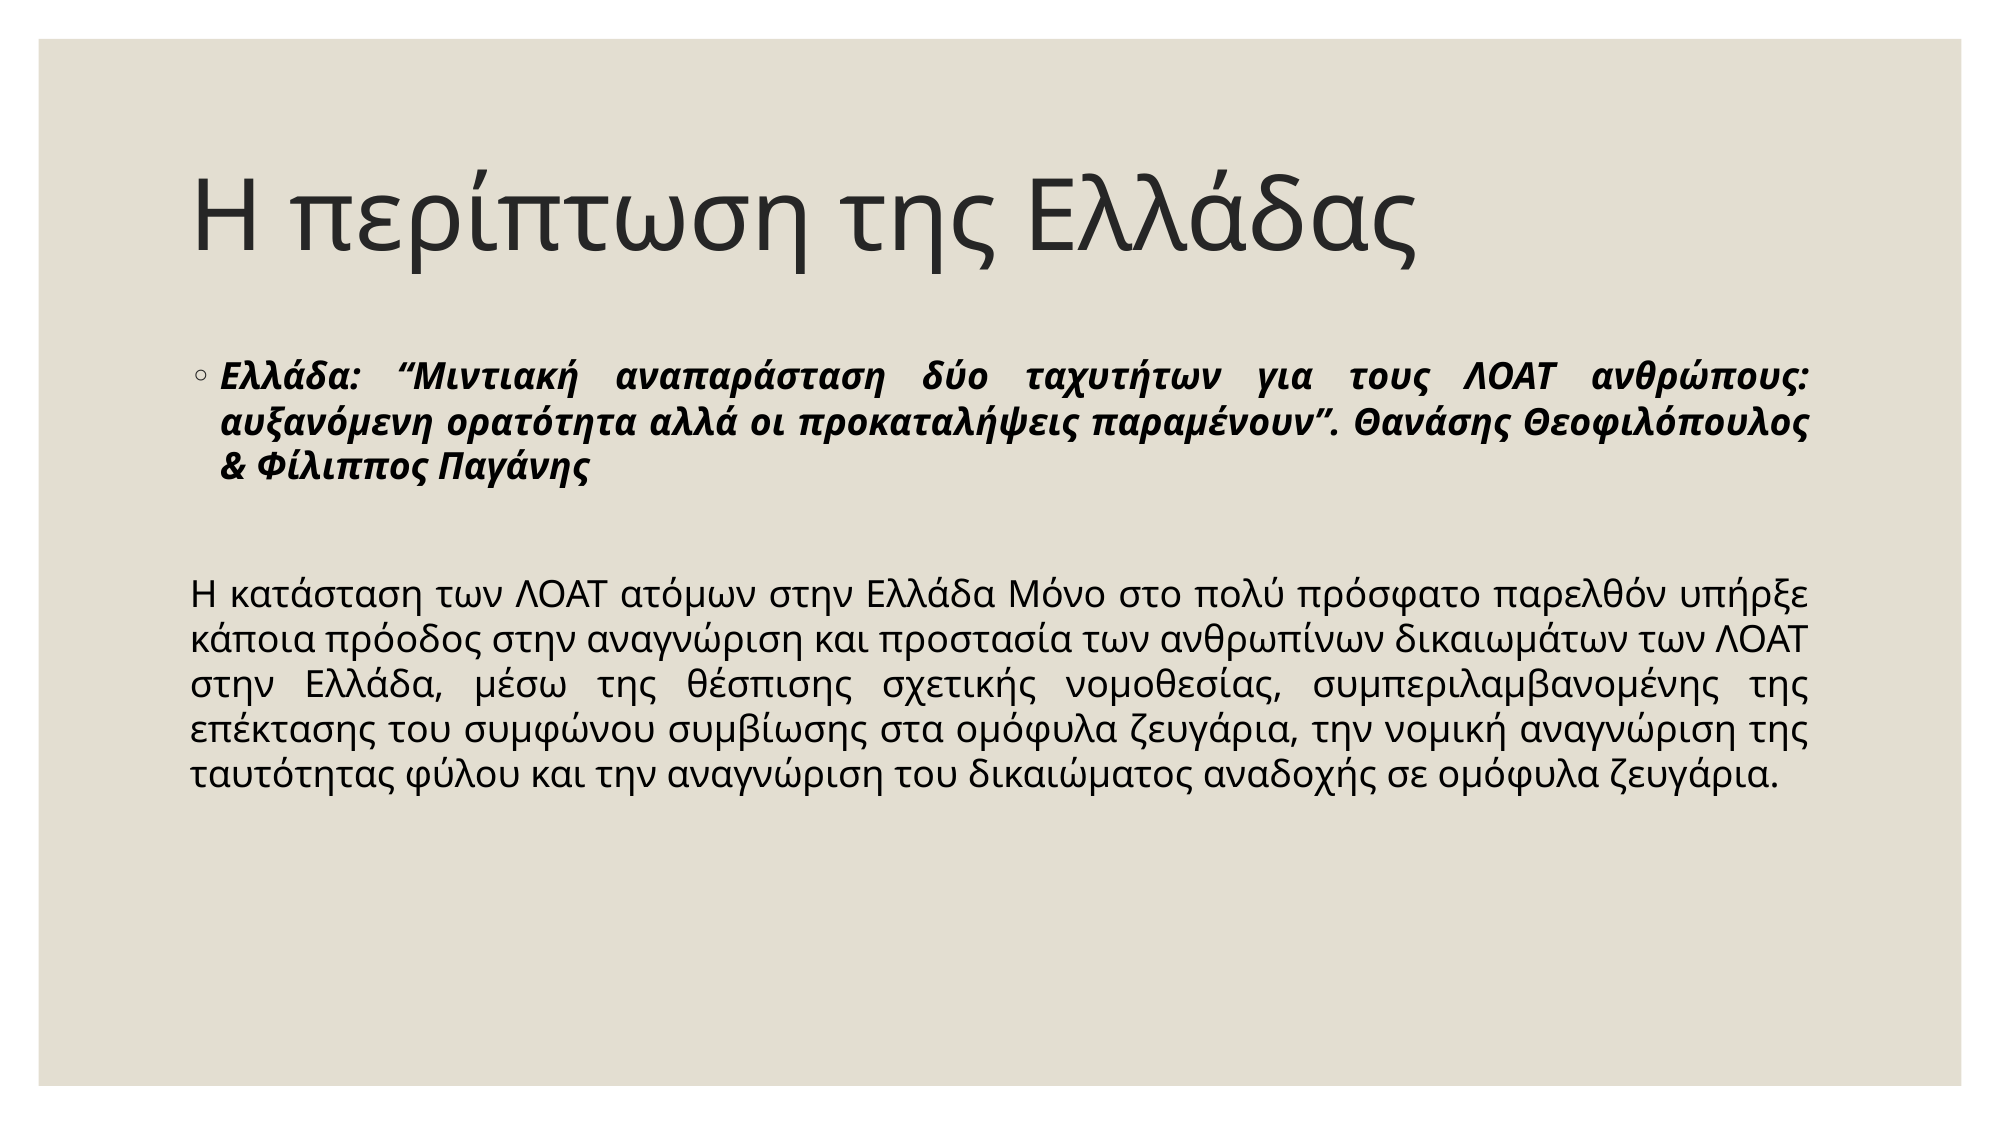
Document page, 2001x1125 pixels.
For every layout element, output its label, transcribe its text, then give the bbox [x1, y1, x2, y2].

list Ελλάδα: “Μιντιακή αναπαράσταση δύο ταχυτήτων για τους ΛΟΑΤ ανθρώπους: αυξανόμενη ορατότητα αλλά οι προκαταλήψεις παραμένουν”. Θανάσης Θεοφιλόπουλος & Φίλιππος Παγάνης Η κατάσταση των ΛΟΑΤ ατόμων στην Ελλάδα Μόνο στο πολύ πρόσφατο παρελθόν υπήρξε κάποια πρόοδος στην αναγνώριση και προστασία των ανθρωπίνων δικαιωμάτων των ΛΟΑΤ στην Ελλάδα, μέσω της θέσπισης σχετικής νομοθεσίας, συμπεριλαμβανομένης της επέκτασης του συμφώνου συμβίωσης στα ομόφυλα ζευγάρια, την νομική αναγνώριση της ταυτότητας φύλου και την αναγνώριση του δικαιώματος αναδοχής σε ομόφυλα ζευγάρια. [174, 345, 1825, 990]
title Η περίπτωση της Ελλάδας [174, 105, 1825, 331]
